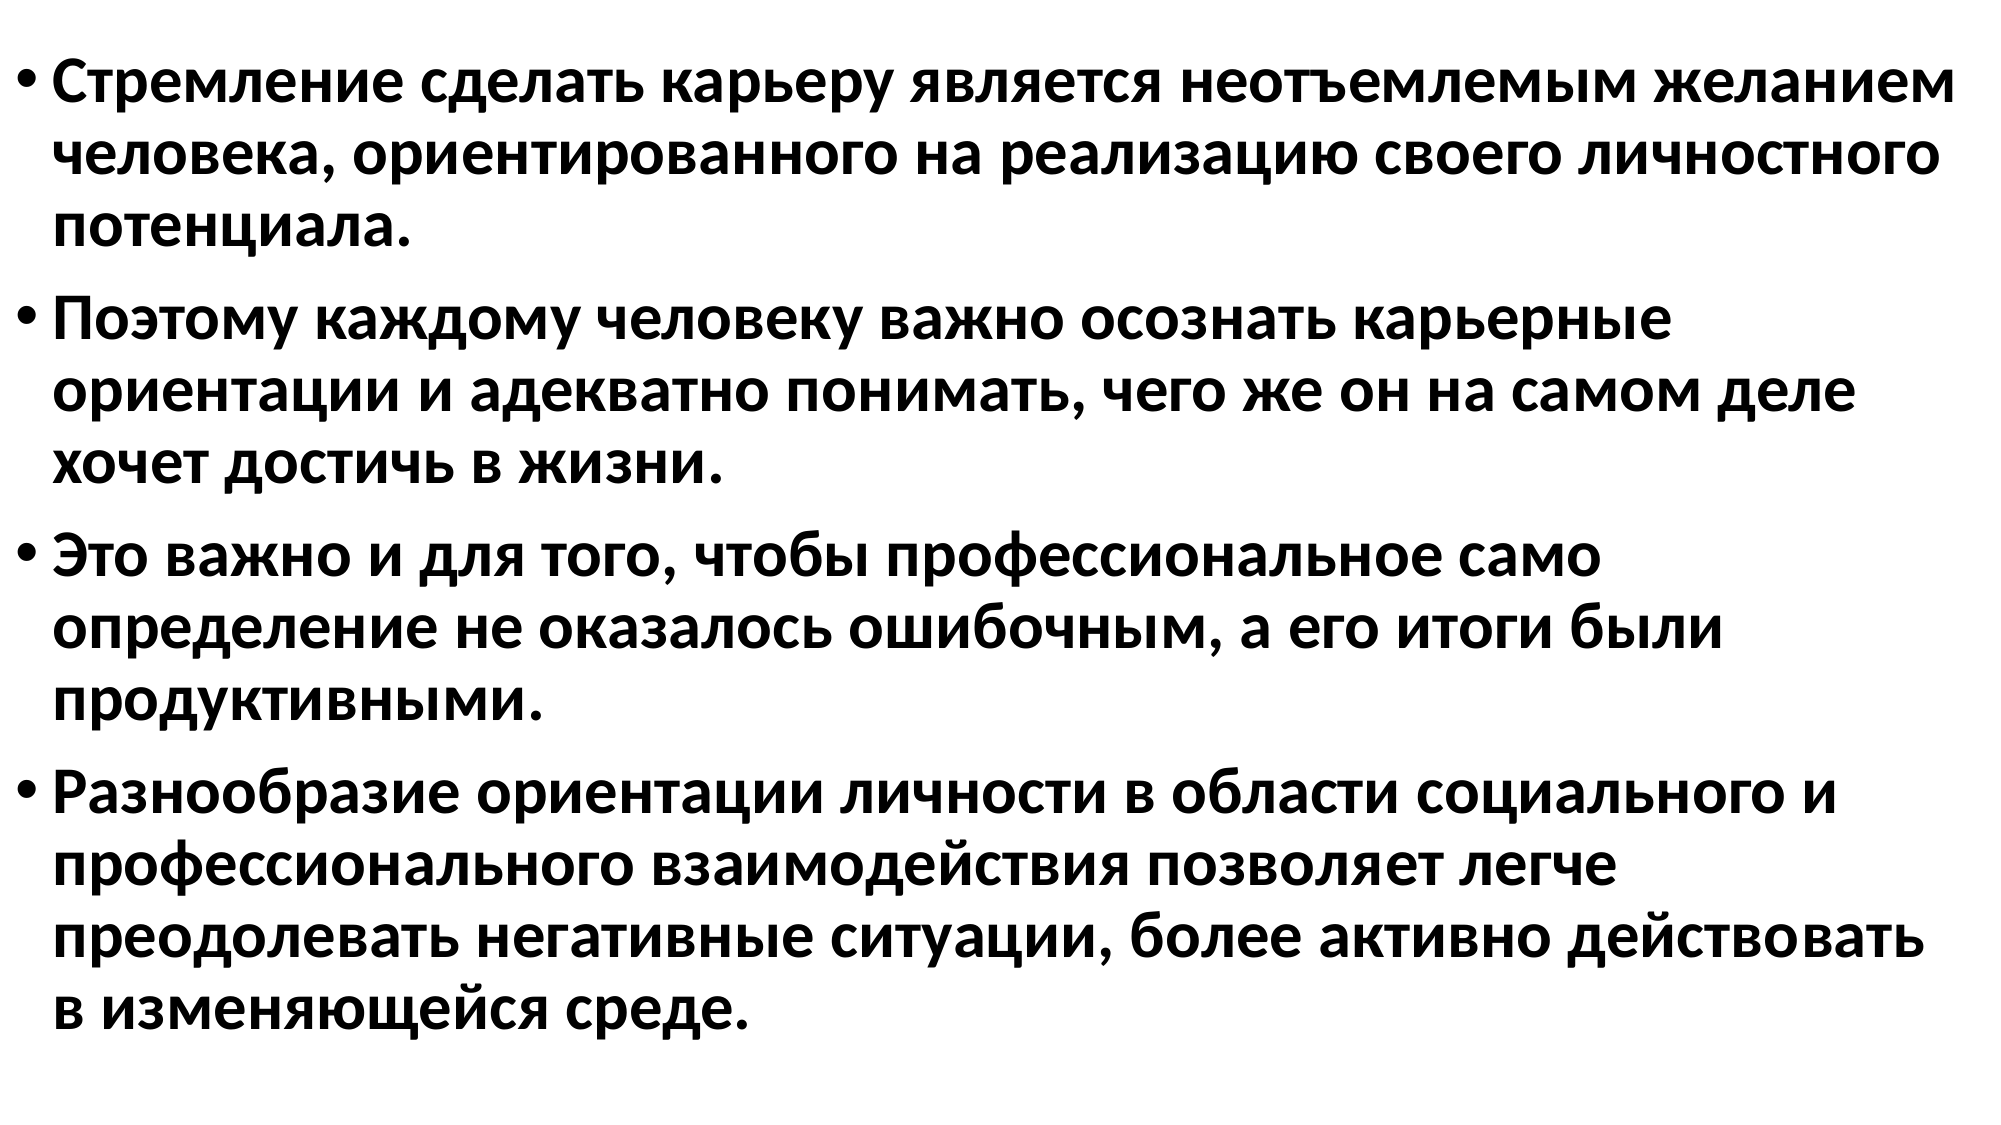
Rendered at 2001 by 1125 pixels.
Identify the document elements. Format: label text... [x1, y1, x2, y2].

list Стремление сделать карьеру является неотъемлемым желанием человека, ориентированного на реализацию своего личностного по­тенциала. Поэтому каждому человеку важно осознать карьерные ориентации и адекватно понимать, чего же он на самом деле хочет до­стичь в жизни. Это важно и для того, чтобы профессиональное само­определение не оказалось ошибочным, а его итоги были продуктив­ными. Разнообразие ориентации личности в области социального и профессионального взаимодействия позволя­ет легче преодолевать негативные ситуации, более активно действо­вать в изменяющейся среде. [0, 37, 1980, 1125]
